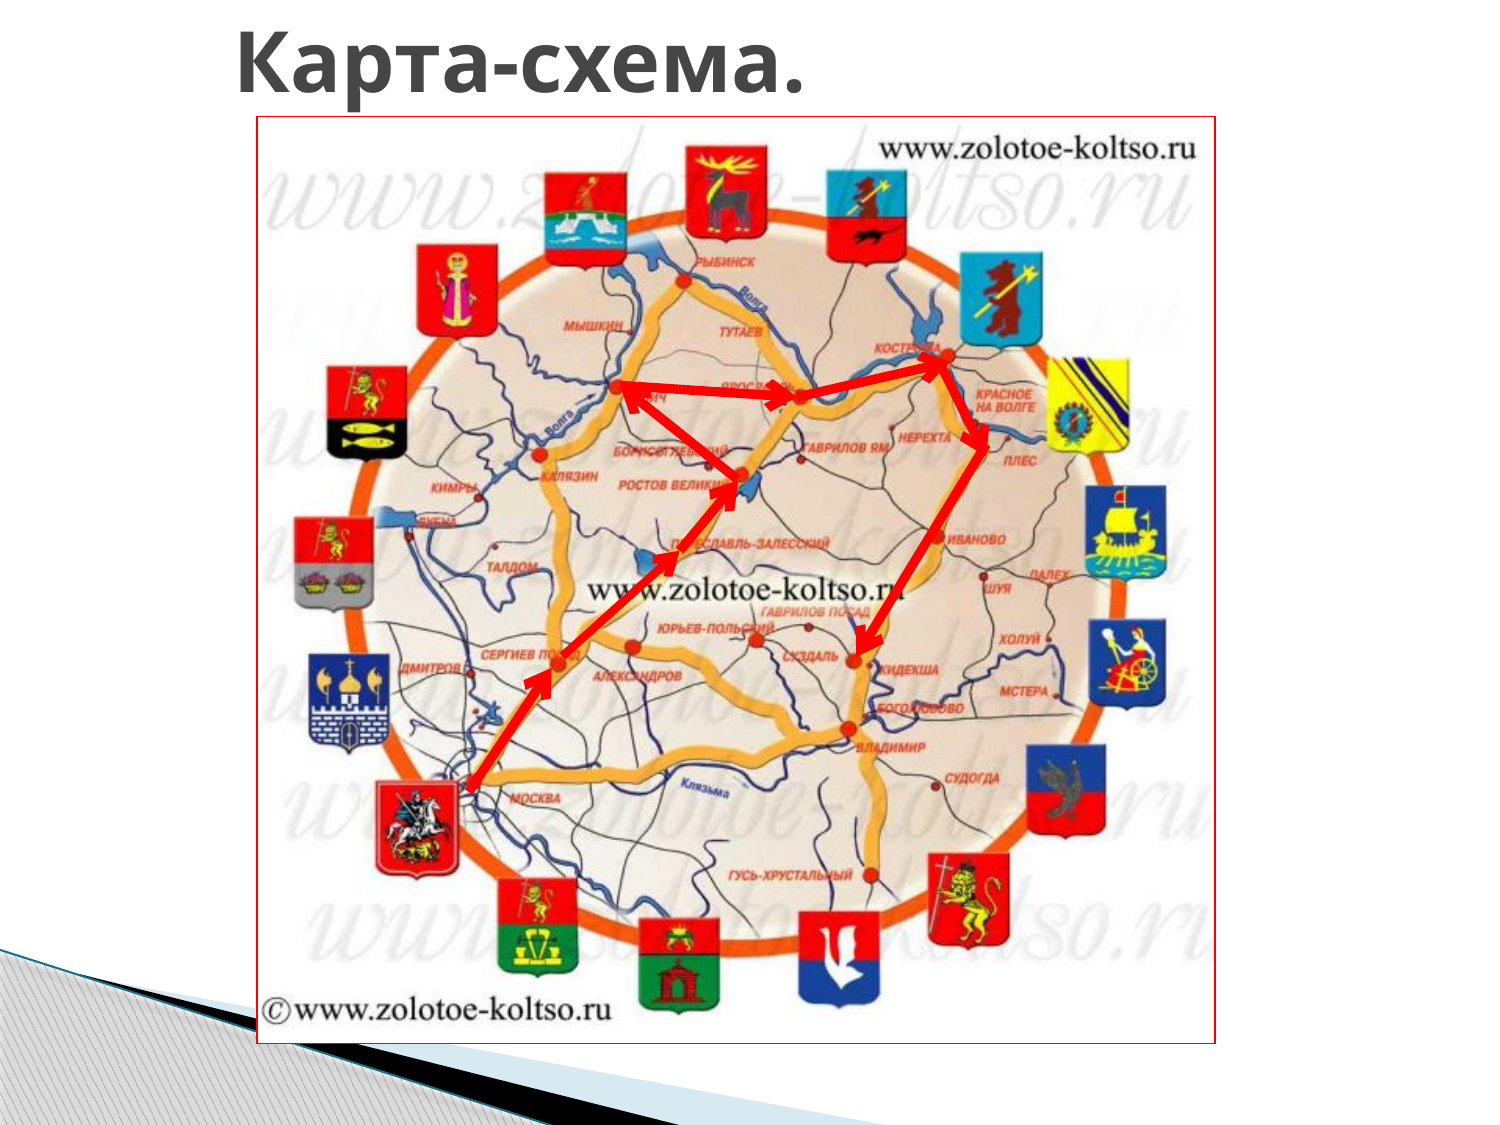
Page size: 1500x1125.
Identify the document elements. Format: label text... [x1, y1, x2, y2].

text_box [468, 667, 552, 793]
picture [257, 116, 1215, 1044]
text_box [938, 361, 987, 444]
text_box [619, 408, 738, 480]
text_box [562, 550, 680, 657]
title Карта-схема. [70, 0, 1421, 118]
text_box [673, 485, 745, 546]
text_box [855, 444, 987, 658]
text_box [619, 385, 790, 398]
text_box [796, 361, 938, 398]
